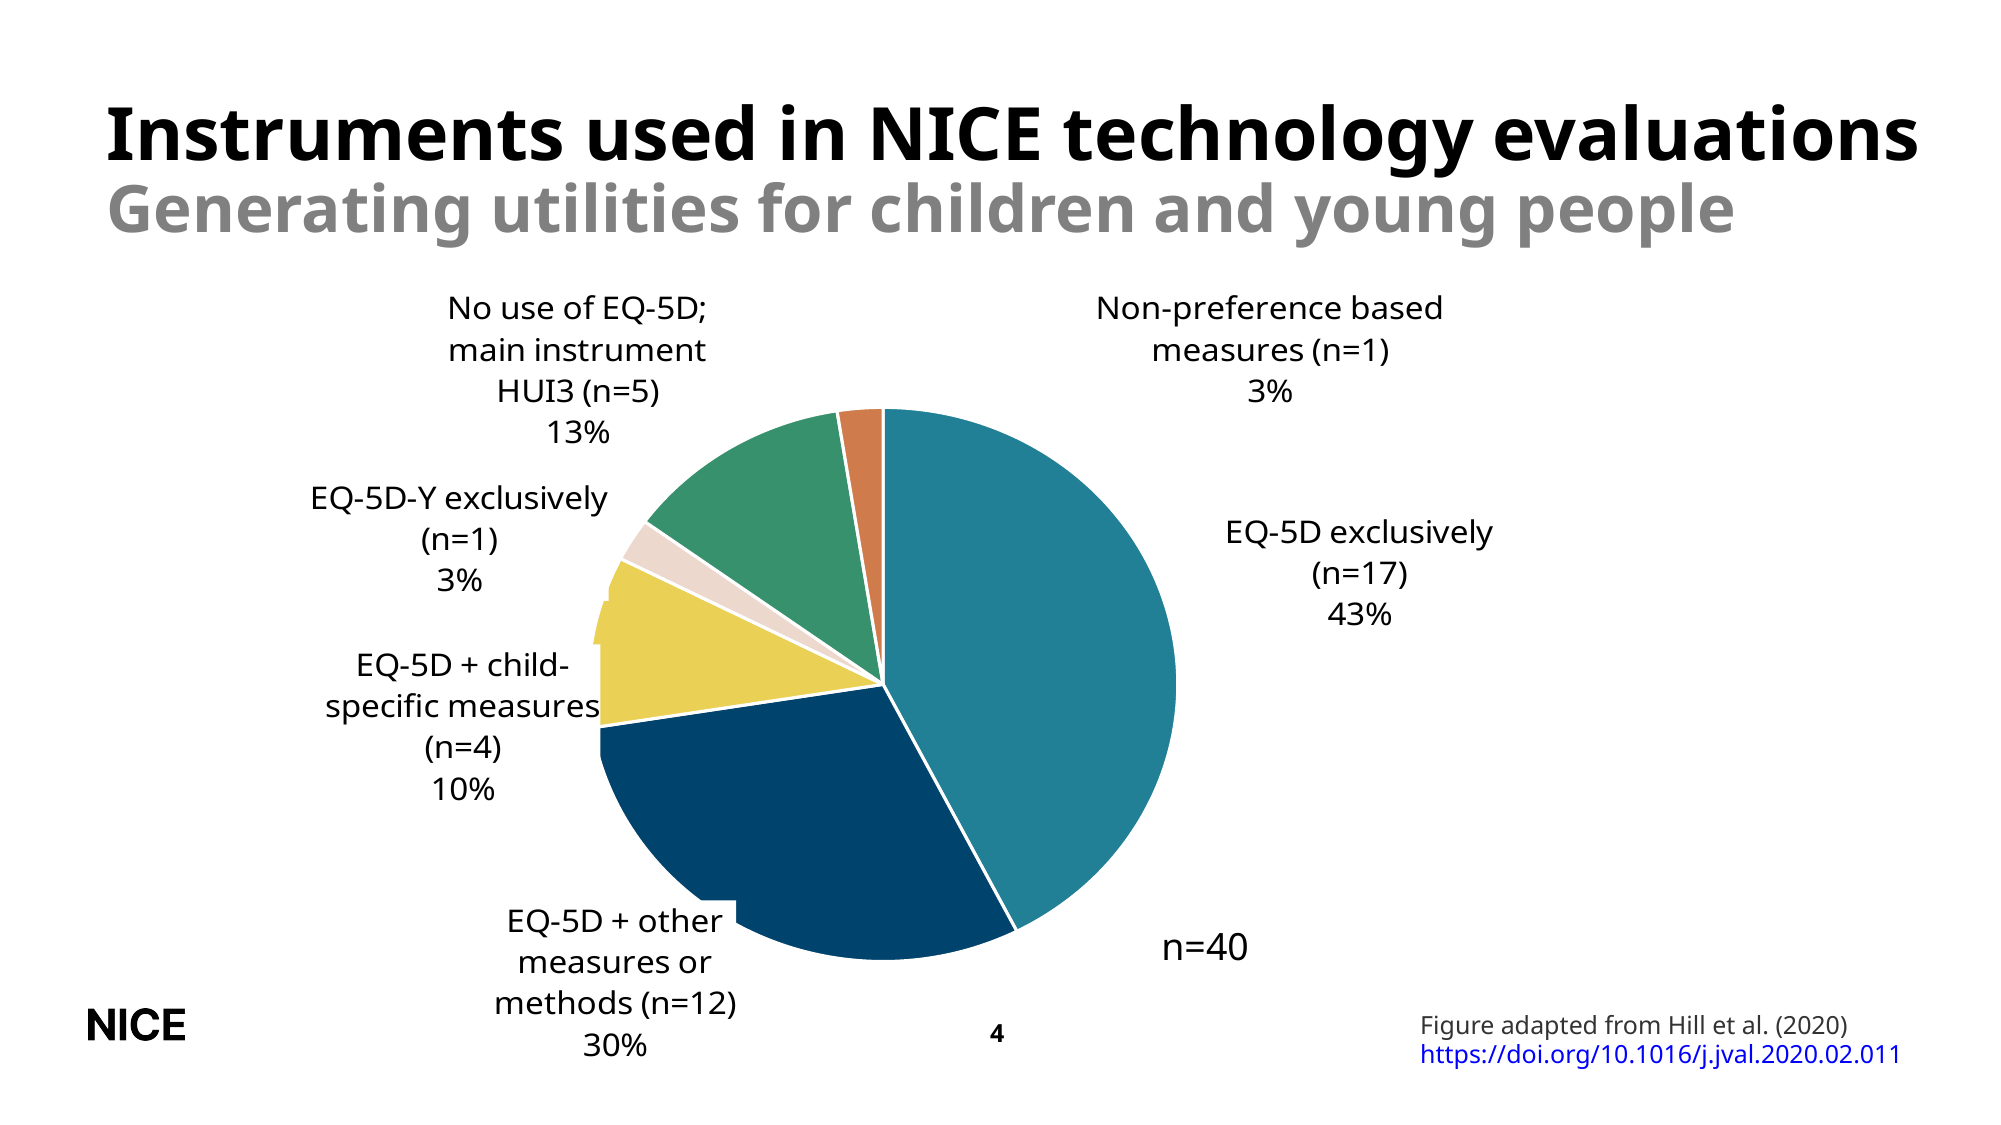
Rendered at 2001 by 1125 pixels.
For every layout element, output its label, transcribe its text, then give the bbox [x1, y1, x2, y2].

chart [291, 276, 1611, 1104]
picture [88, 1008, 185, 1041]
text_box Figure adapted from Hill et al. (2020) https://doi.org/10.1016/j.jval.2020.02.011 [1611, 1001, 1970, 1081]
title Instruments used in NICE technology evaluations Generating utilities for children and young people [91, 89, 1970, 280]
